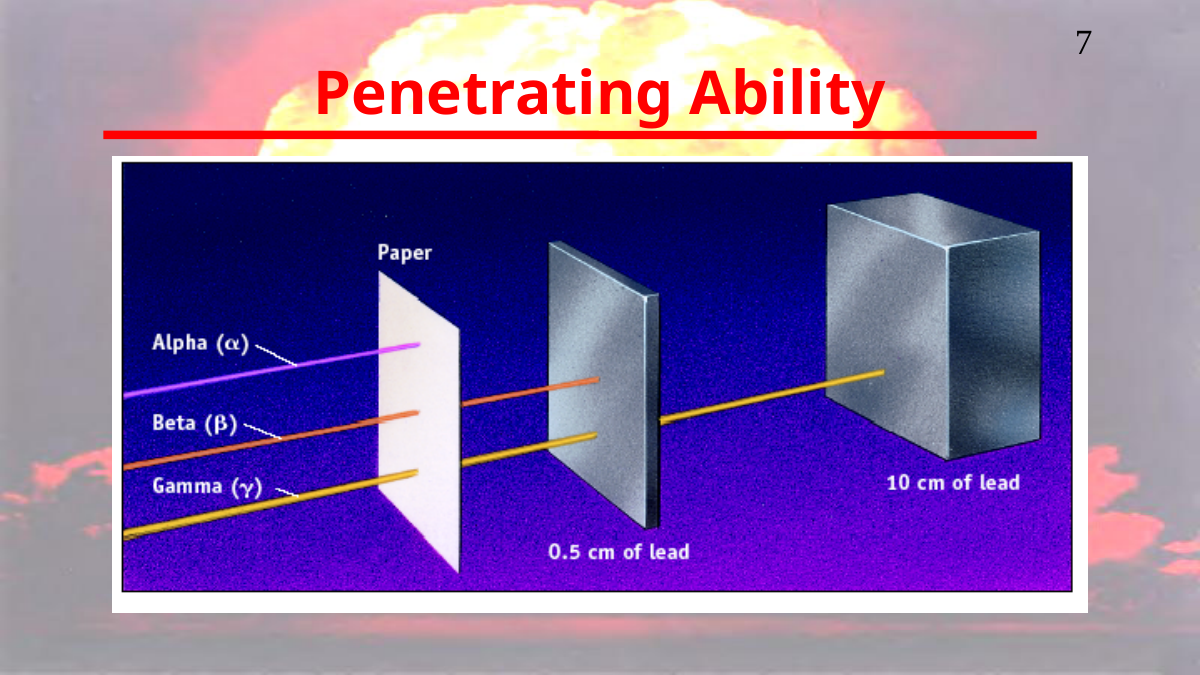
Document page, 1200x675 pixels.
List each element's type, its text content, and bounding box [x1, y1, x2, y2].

title Penetrating Ability [90, 59, 1110, 121]
picture [0, 0, 1200, 675]
